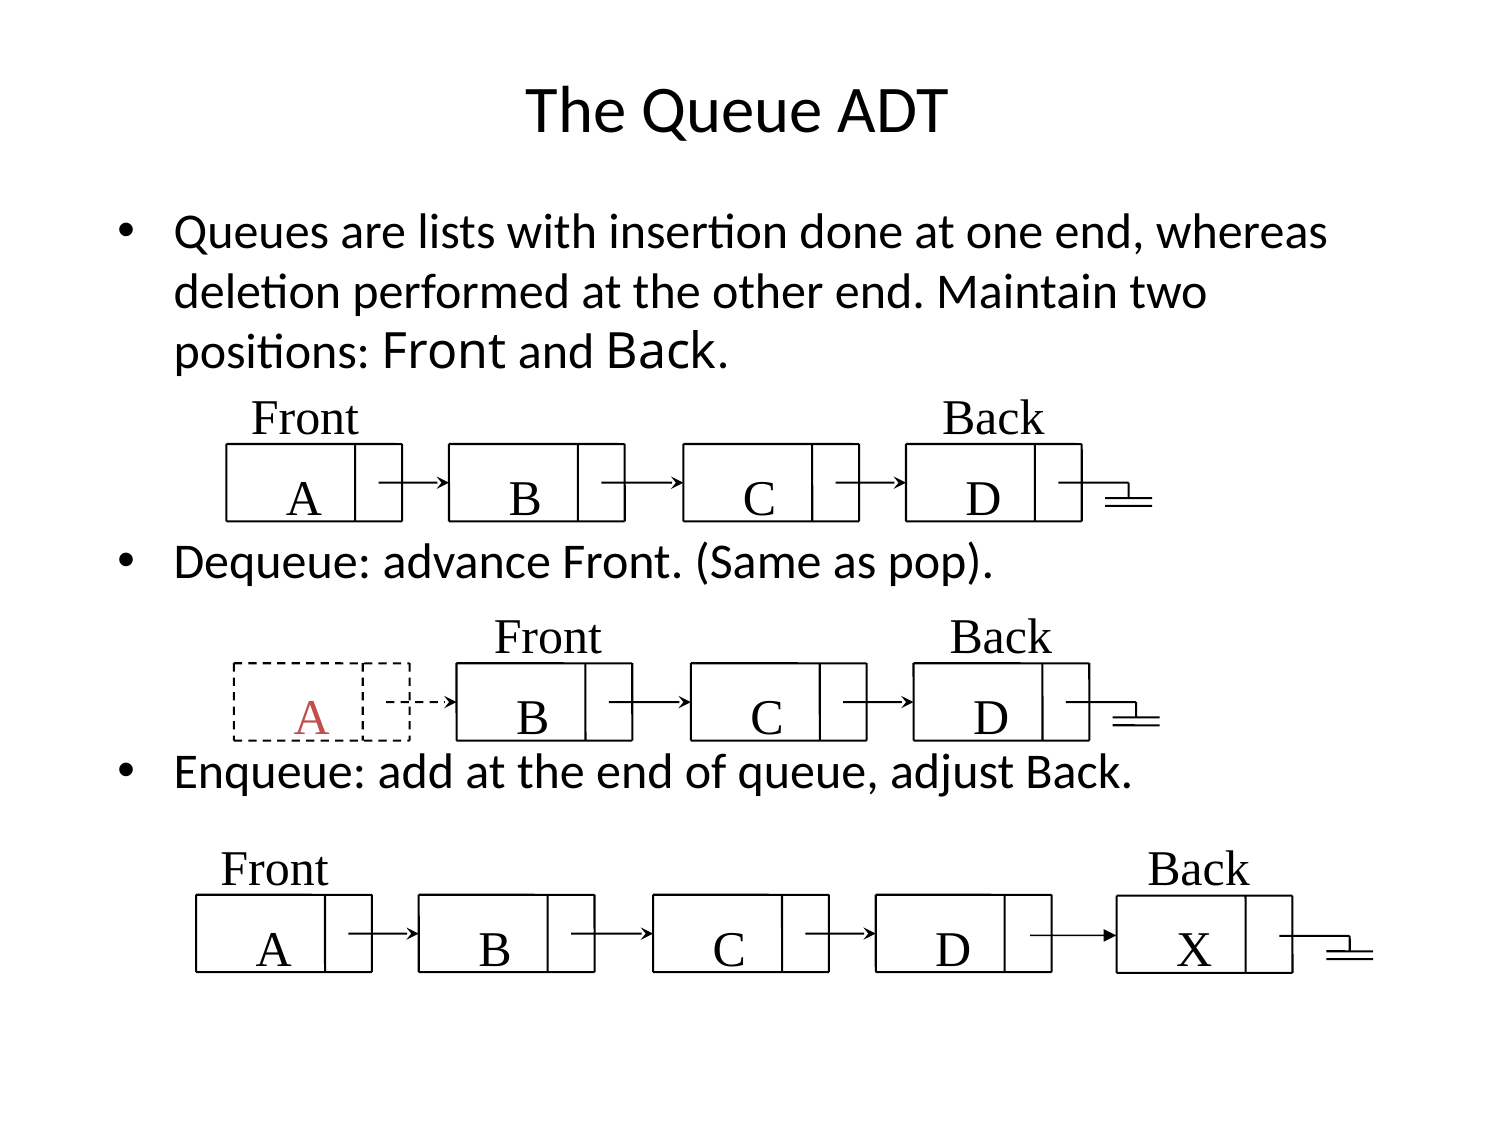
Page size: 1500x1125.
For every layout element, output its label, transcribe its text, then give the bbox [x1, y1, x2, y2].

text_box Back [934, 596, 1068, 661]
text_box [901, 695, 908, 709]
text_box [1116, 895, 1293, 985]
text_box [406, 927, 413, 940]
text_box [678, 695, 685, 709]
text_box Front [478, 596, 618, 661]
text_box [913, 662, 1090, 753]
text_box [195, 894, 373, 984]
text_box [863, 927, 870, 940]
text_box [444, 695, 451, 709]
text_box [226, 376, 1153, 534]
text_box A [278, 749, 345, 753]
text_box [1297, 935, 1374, 960]
text_box Front [205, 827, 345, 893]
text_box [1056, 929, 1111, 942]
list Queues are lists with insertion done at one end, whereas deletion performed at the other end. Maintain two positions: Front and Back. Dequeue: advance Front. (Same as pop). Enqueue: add at the end of queue, adjust Back. [102, 191, 1413, 988]
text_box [690, 662, 867, 753]
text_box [875, 894, 1052, 984]
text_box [233, 662, 410, 741]
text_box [418, 894, 595, 984]
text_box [456, 662, 633, 753]
title The Queue ADT [99, 50, 1375, 163]
text_box Back [1132, 827, 1266, 893]
text_box [640, 927, 647, 940]
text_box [652, 894, 830, 984]
